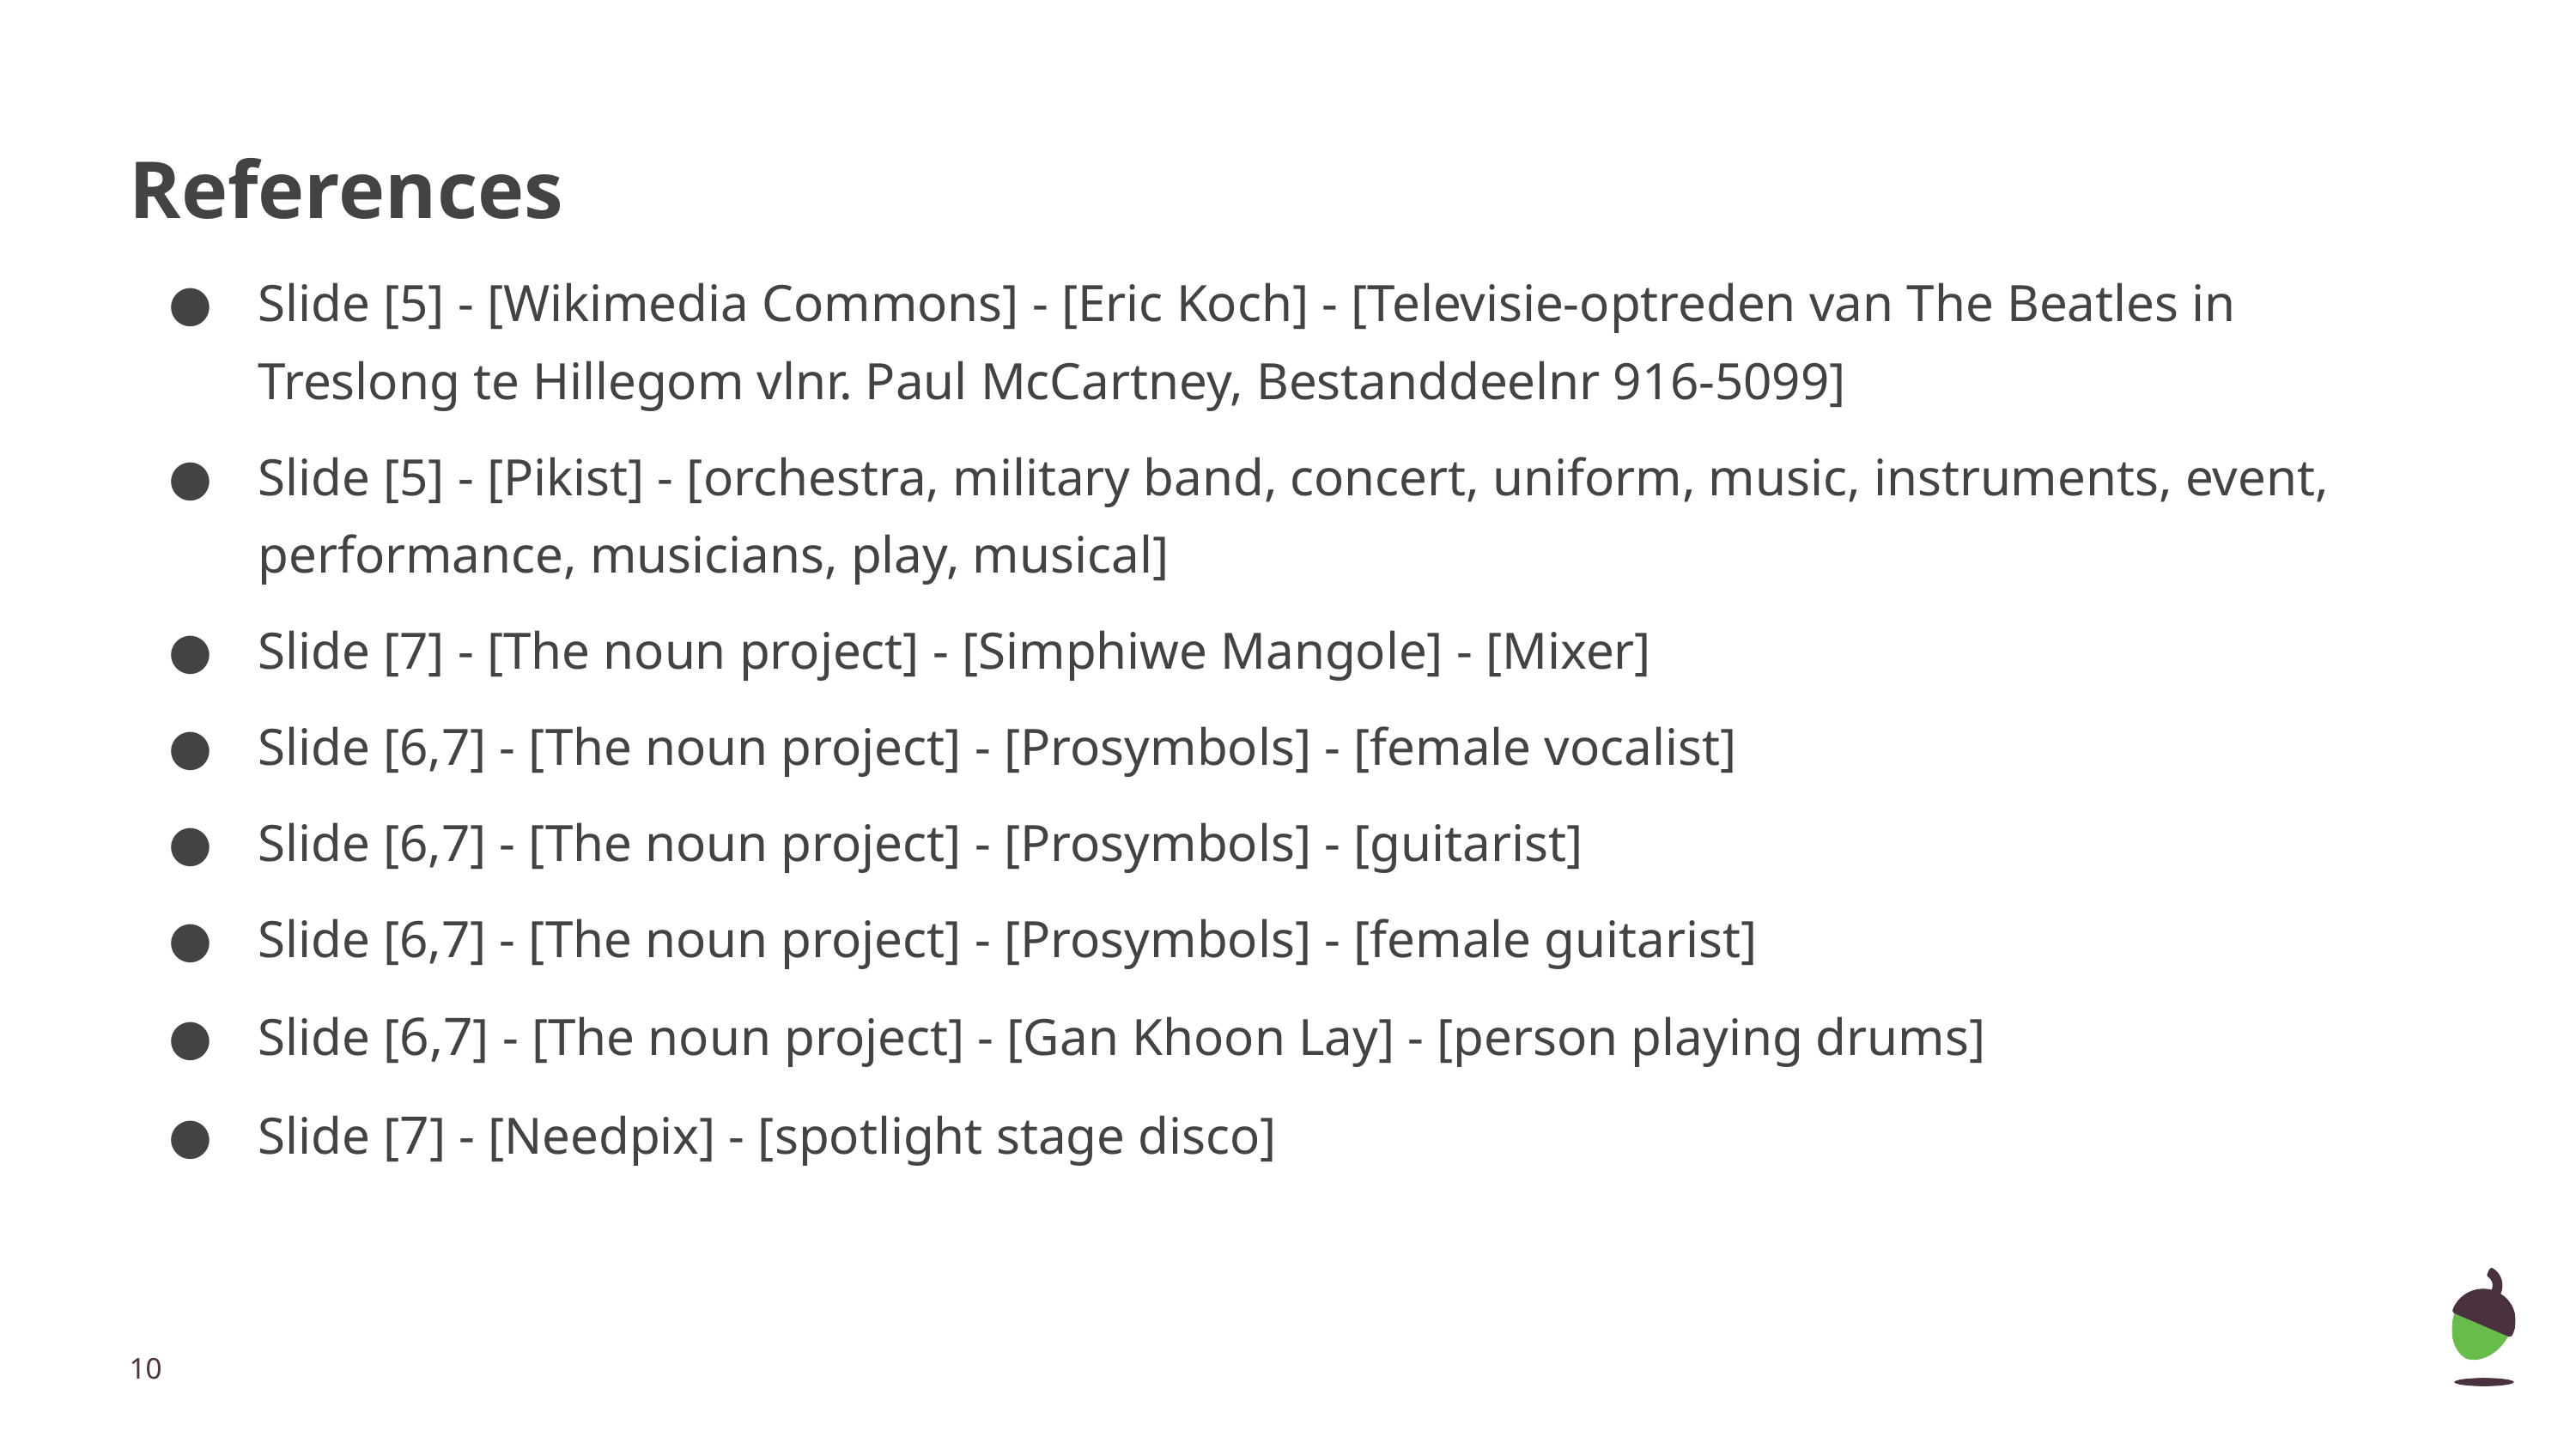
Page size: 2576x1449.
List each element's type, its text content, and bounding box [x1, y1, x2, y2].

picture [2451, 1268, 2516, 1386]
slide_number ‹#› [129, 1349, 332, 1401]
list Slide [5] - [Wikimedia Commons] - [Eric Koch] - [Televisie-optreden van The Beatles in Treslong te Hillegom vlnr. Paul McCartney, Bestanddeelnr 916-5099] Slide [5] - [Pikist] - [orchestra, military band, concert, uniform, music, instruments, event, performance, musicians, play, musical] Slide [7] - [The noun project] - [Simphiwe Mangole] - [Mixer] Slide [6,7] - [The noun project] - [Prosymbols] - [female vocalist] Slide [6,7] - [The noun project] - [Prosymbols] - [guitarist] Slide [6,7] - [The noun project] - [Prosymbols] - [female guitarist] Slide [6,7] - [The noun project] - [Gan Khoon Lay] - [person playing drums] Slide [7] - [Needpix] - [spotlight stage disco] [129, 252, 2447, 1449]
title References [129, 124, 1990, 252]
